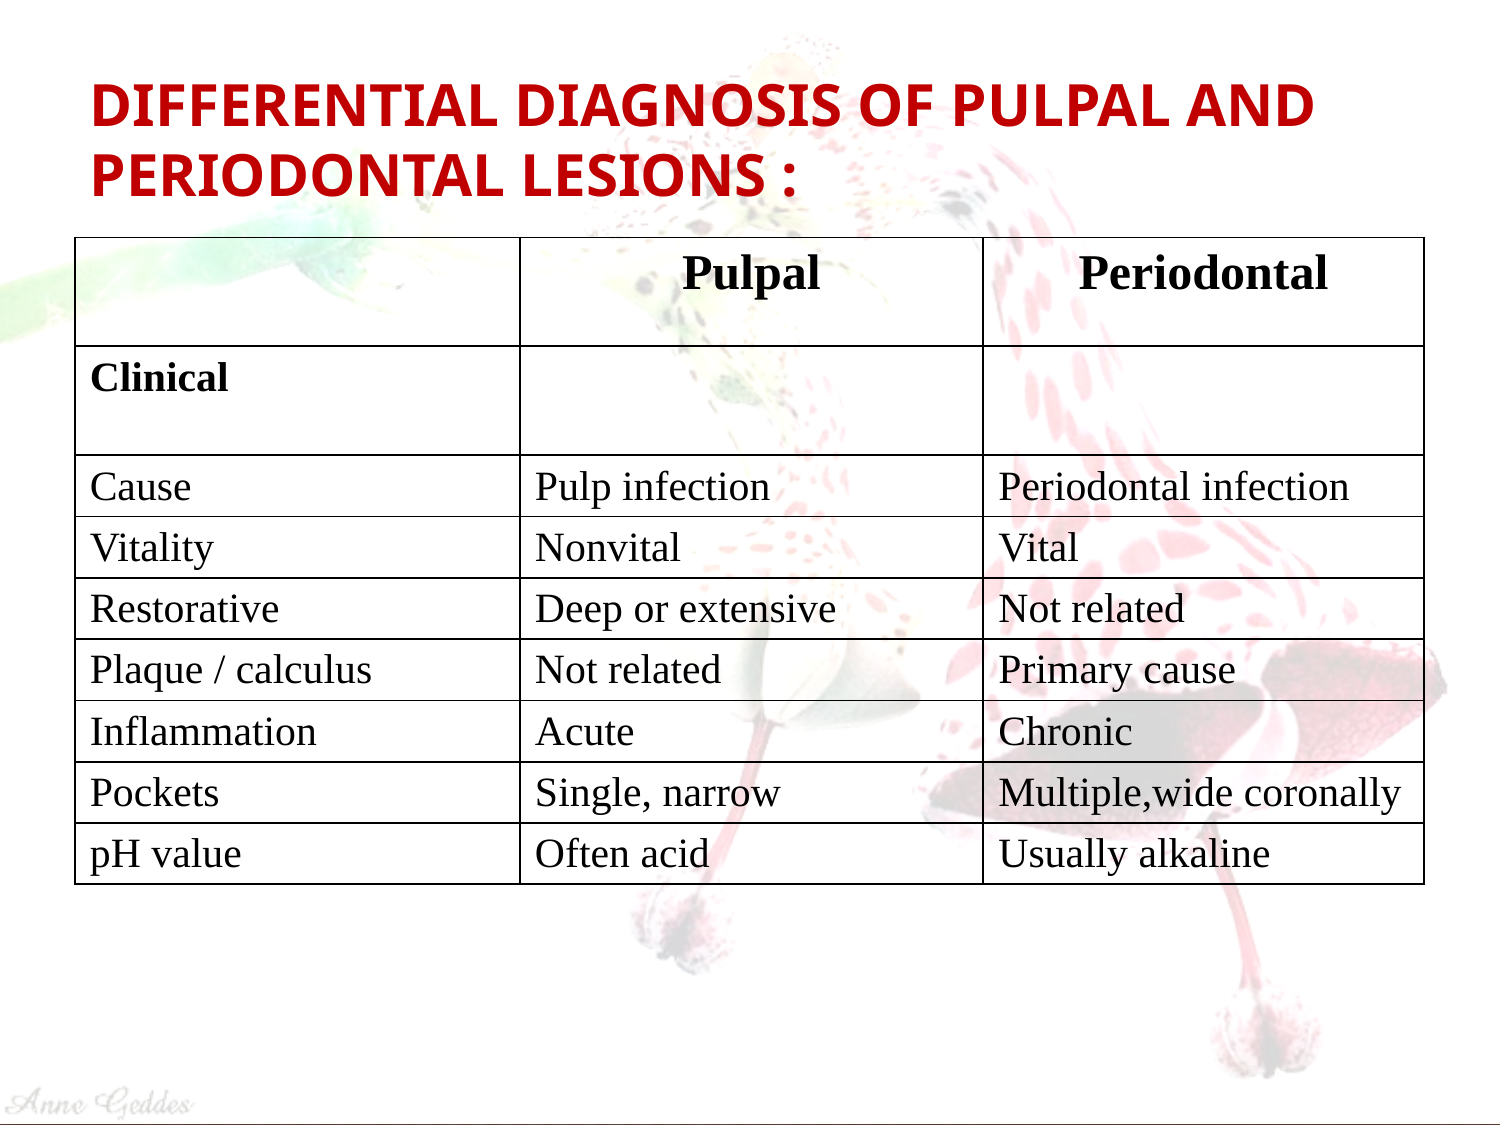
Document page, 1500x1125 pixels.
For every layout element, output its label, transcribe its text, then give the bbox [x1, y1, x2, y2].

table_cell Deep or extensive [521, 579, 982, 638]
table_cell Vital [984, 517, 1423, 577]
table_header Periodontal [984, 238, 1423, 345]
title DIFFERENTIAL DIAGNOSIS OF PULPAL AND PERIODONTAL LESIONS : [74, 44, 1425, 233]
table_cell Pulp infection [521, 456, 982, 516]
table_cell Acute [521, 701, 982, 761]
table_cell Often acid [521, 824, 982, 883]
table_cell Pockets [76, 763, 519, 822]
table_cell Inflammation [76, 701, 519, 761]
table_cell Not related [984, 579, 1423, 638]
table_cell Periodontal infection [984, 456, 1423, 516]
table_cell pH value [76, 824, 519, 883]
table_header Pulpal [521, 238, 982, 345]
table_cell Clinical [76, 347, 519, 454]
table_cell Not related [521, 640, 982, 700]
table_cell Multiple,wide coronally [984, 763, 1423, 822]
table_cell Usually alkaline [984, 824, 1423, 883]
table_header [76, 238, 519, 345]
table_cell Restorative [76, 579, 519, 638]
table_cell Cause [76, 456, 519, 516]
table_cell Vitality [76, 517, 519, 577]
table_cell [984, 347, 1423, 454]
table_cell Plaque / calculus [76, 640, 519, 700]
table_cell Chronic [984, 701, 1423, 761]
table_cell Nonvital [521, 517, 982, 577]
table_cell Primary cause [984, 640, 1423, 700]
table_cell [521, 347, 982, 454]
table_cell Single, narrow [521, 763, 982, 822]
